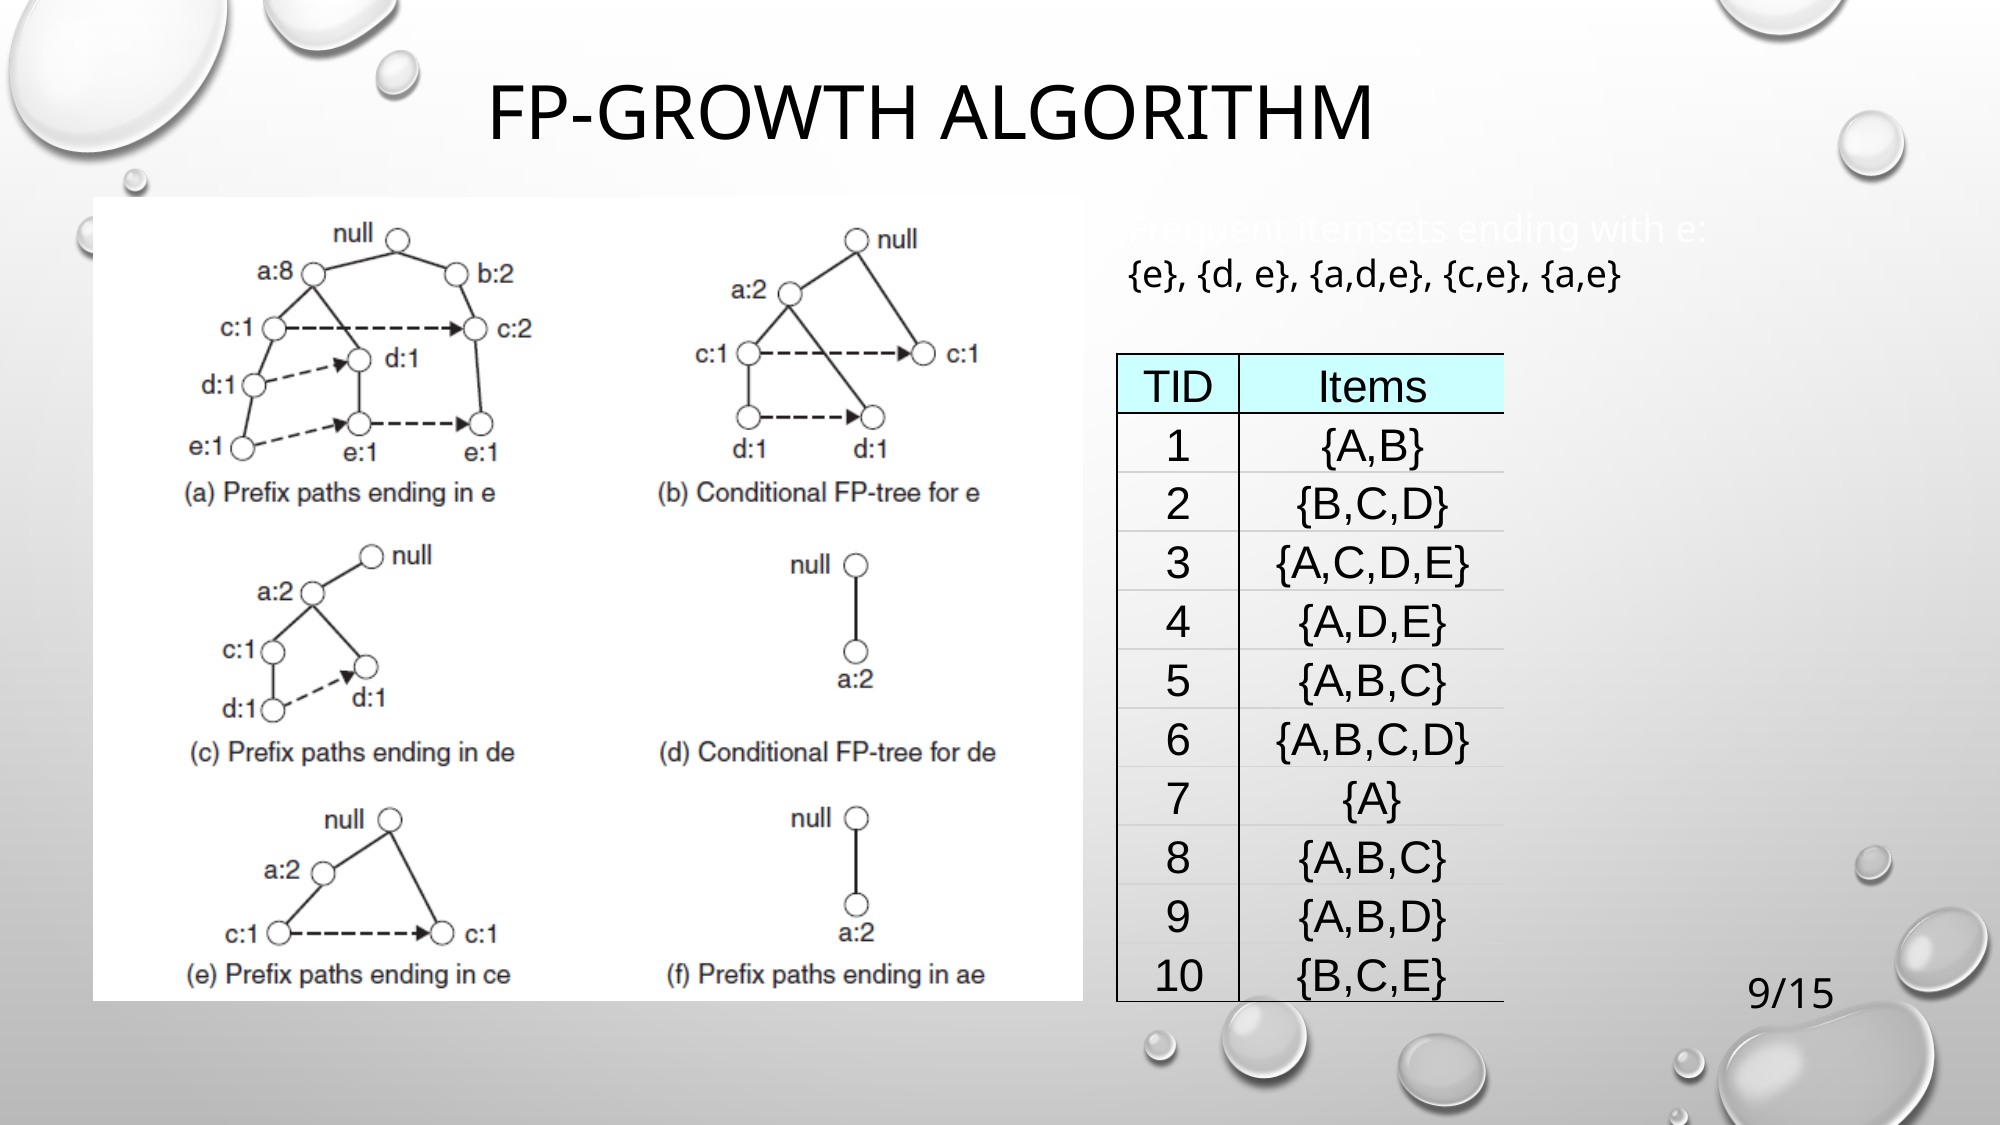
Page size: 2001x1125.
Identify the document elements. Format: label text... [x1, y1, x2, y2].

title FP-growth algorithm [93, 33, 1771, 198]
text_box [1115, 353, 1506, 1004]
text_box Frequent itemsets ending with e: {e}, {d, e}, {a,d,e}, {c,e}, {a,e} [1113, 197, 1927, 348]
picture [0, 0, 2000, 1125]
slide_number 9/15 [1724, 965, 1851, 1025]
